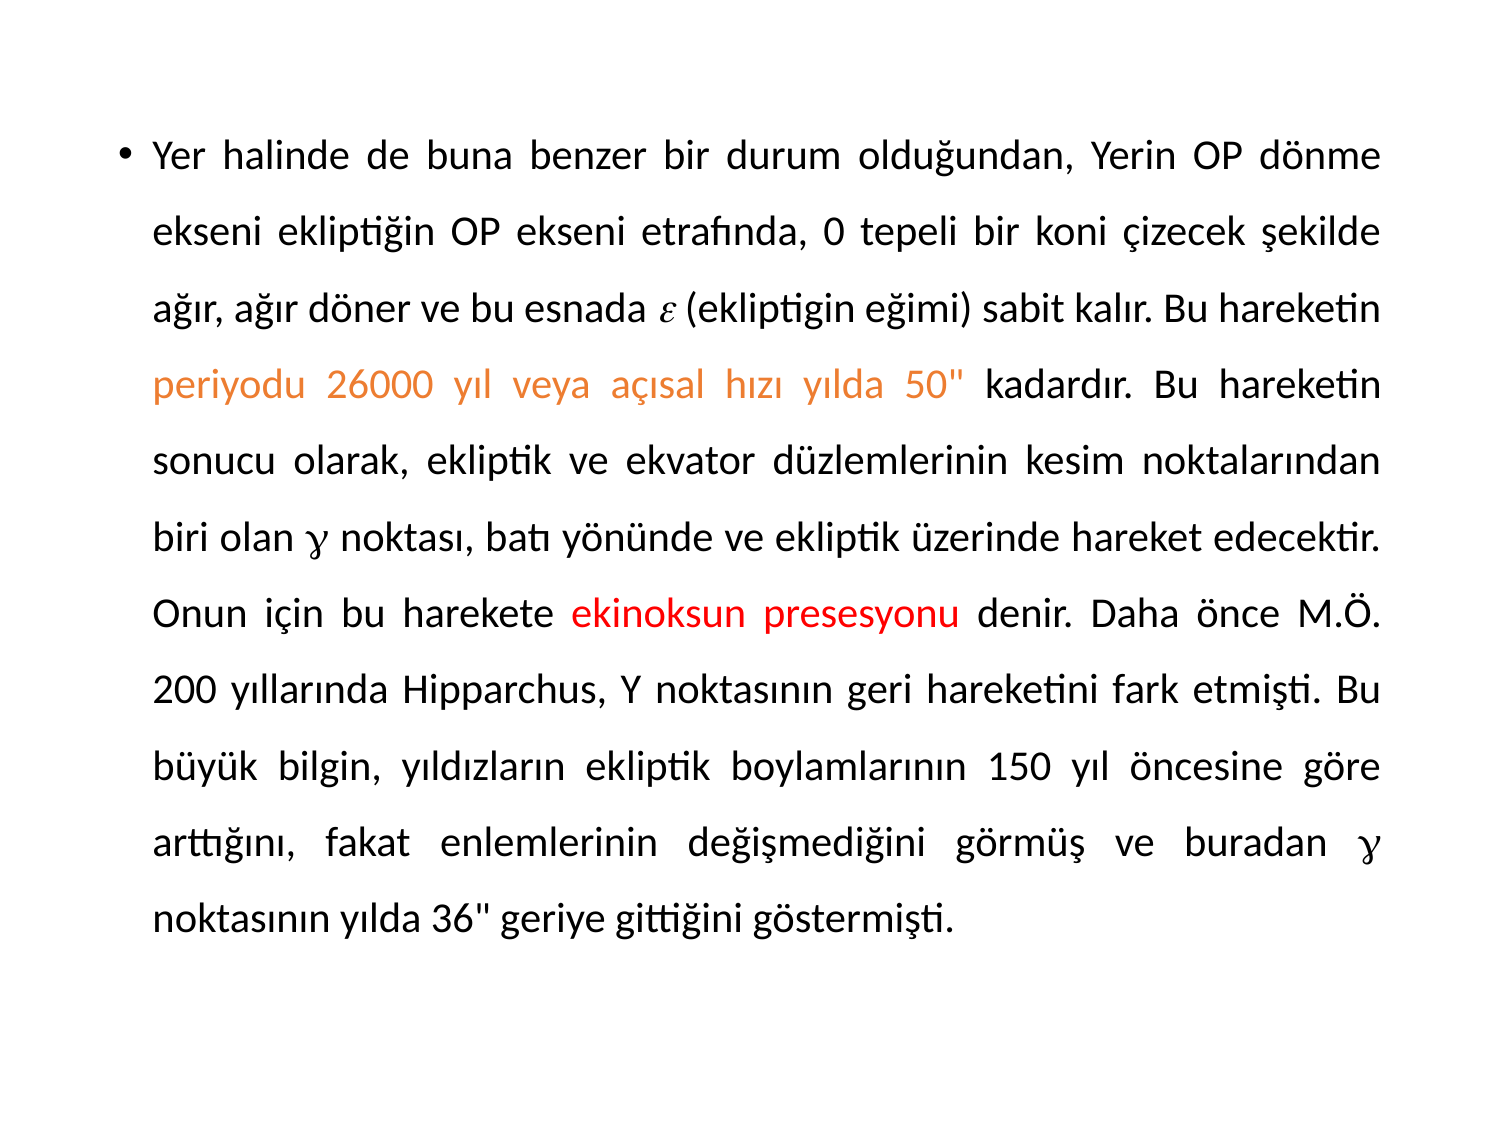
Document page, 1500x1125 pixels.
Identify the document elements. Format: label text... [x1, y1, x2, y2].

list Yer halinde de buna benzer bir durum olduğundan, Yerin OP dönme ekseni ekliptiğin OP ekseni etrafında, 0 tepeli bir koni çizecek şekilde ağır, ağır döner ve bu esnada e (ekliptigin eğimi) sabit kalır. Bu hareketin periyodu 26000 yıl veya açısal hızı yılda 50" kadardır. Bu hareketin sonucu olarak, ekliptik ve ekvator düzlemlerinin kesim noktalarından biri olan g noktası, batı yönünde ve ekliptik üzerinde hareket edecektir. Onun için bu harekete ekinoksun presesyonu denir. Daha önce M.Ö. 200 yıllarında Hipparchus, Y noktasının geri hareketini fark etmişti. Bu büyük bilgin, yıldızların ekliptik boylamlarının 150 yıl öncesine göre arttığını, fakat enlemlerinin değişmediğini görmüş ve buradan g noktasının yılda 36" geriye gittiğini göstermişti. [103, 93, 1397, 1014]
